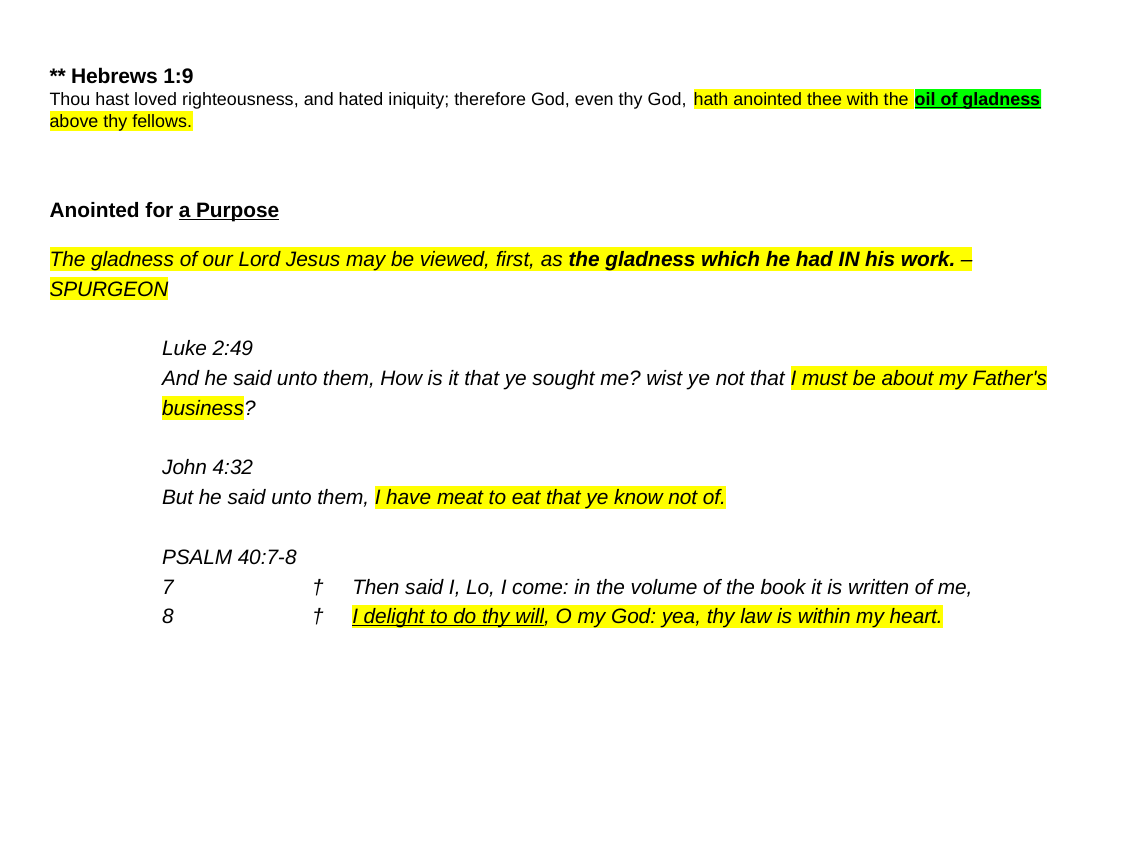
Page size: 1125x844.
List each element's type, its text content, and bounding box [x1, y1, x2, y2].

title ** Hebrews 1:9 Thou hast loved righteousness, and hated iniquity; therefore God, even thy God, hath anointed thee with the oil of gladness above thy fellows. [38, 46, 1087, 142]
list Anointed for a Purpose The gladness of our Lord Jesus may be viewed, first, as the gladness which he had IN his work. – SPURGEON Luke 2:49 And he said unto them, How is it that ye sought me? wist ye not that I must be about my Father's business? John 4:32 But he said unto them, I have meat to eat that ye know not of. PSALM 40:7-8 7 † Then said I, Lo, I come: in the volume of the book it is written of me, 8 † I delight to do thy will, O my God: yea, thy law is within my heart. [38, 180, 1087, 816]
